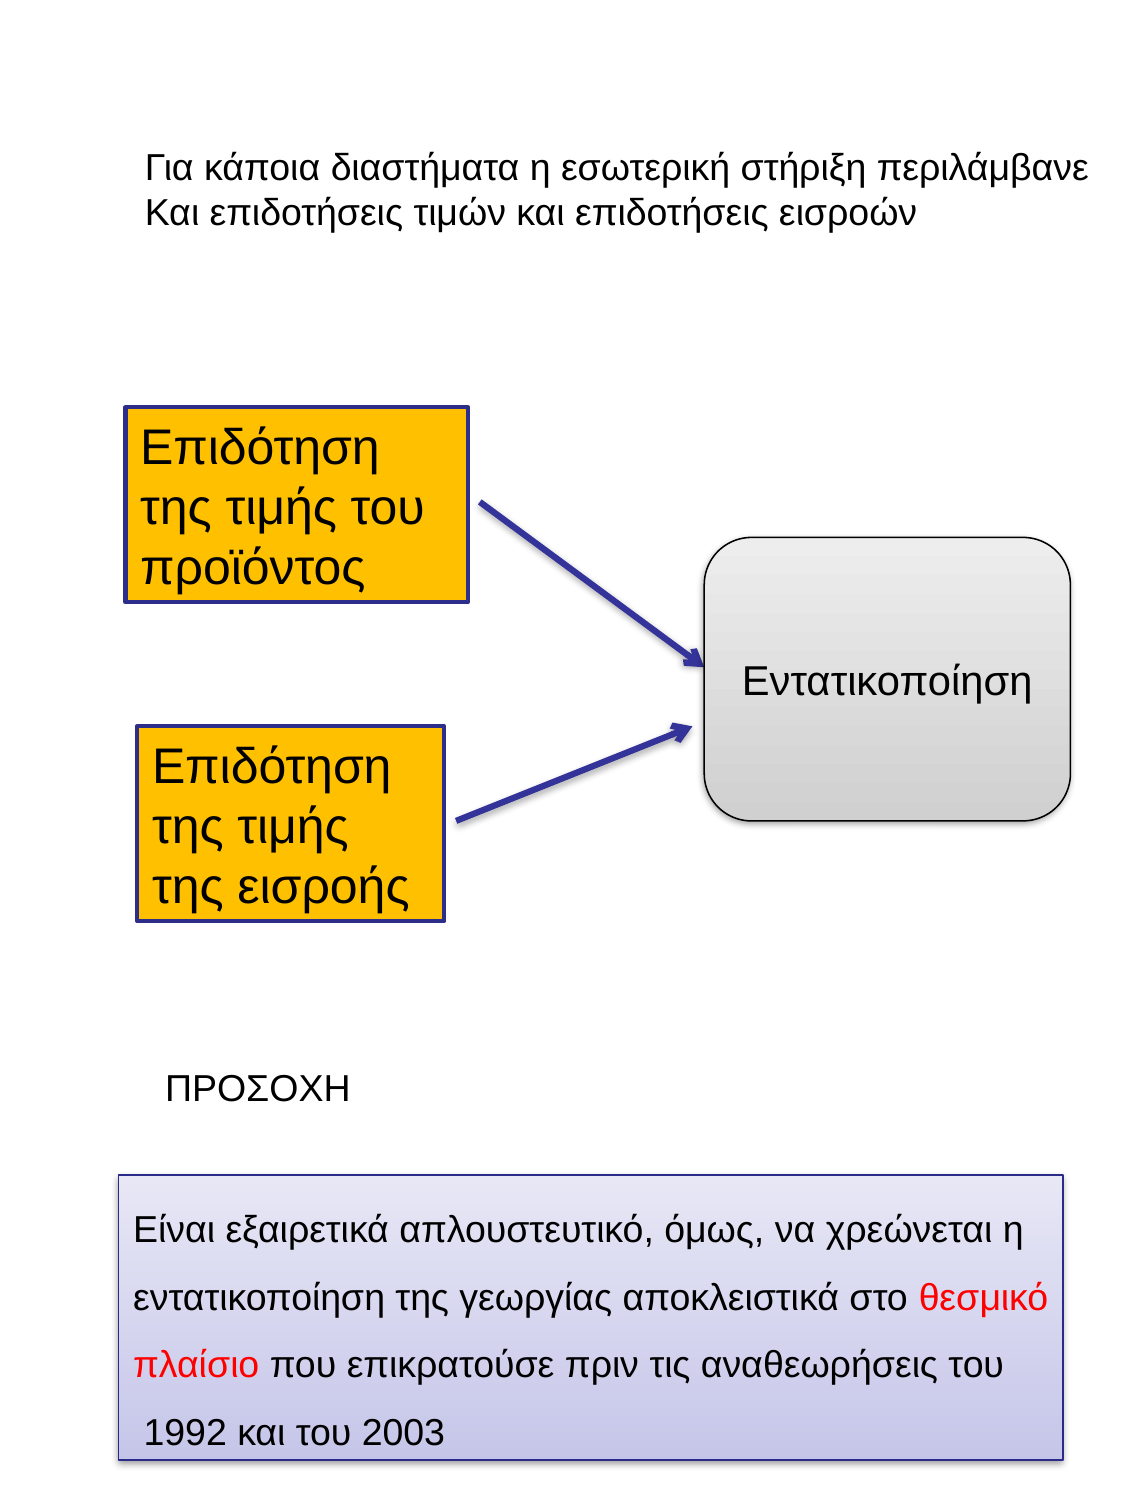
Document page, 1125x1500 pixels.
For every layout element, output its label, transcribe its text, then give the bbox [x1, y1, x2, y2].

text_box Για κάποια διαστήματα η εσωτερική στήριξη περιλάμβανε Και επιδοτήσεις τιμών και επιδοτήσεις εισροών [130, 135, 1105, 241]
text_box ΠΡΟΣΟΧΗ [150, 1057, 366, 1117]
text_box Είναι εξαιρετικά απλουστευτικό, όμως, να χρεώνεται η εντατικοποίηση της γεωργίας αποκλειστικά στο θεσμικό πλαίσιο που επικρατούσε πριν τις αναθεωρήσεις του 1992 και του 2003 [118, 1174, 1064, 1461]
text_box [455, 726, 693, 822]
text_box Επιδότηση της τιμής του προϊόντος [123, 405, 470, 604]
text_box Εντατικοποίηση [703, 536, 1072, 822]
text_box Επιδότηση της τιμής της εισροής [135, 724, 446, 923]
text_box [479, 501, 705, 668]
